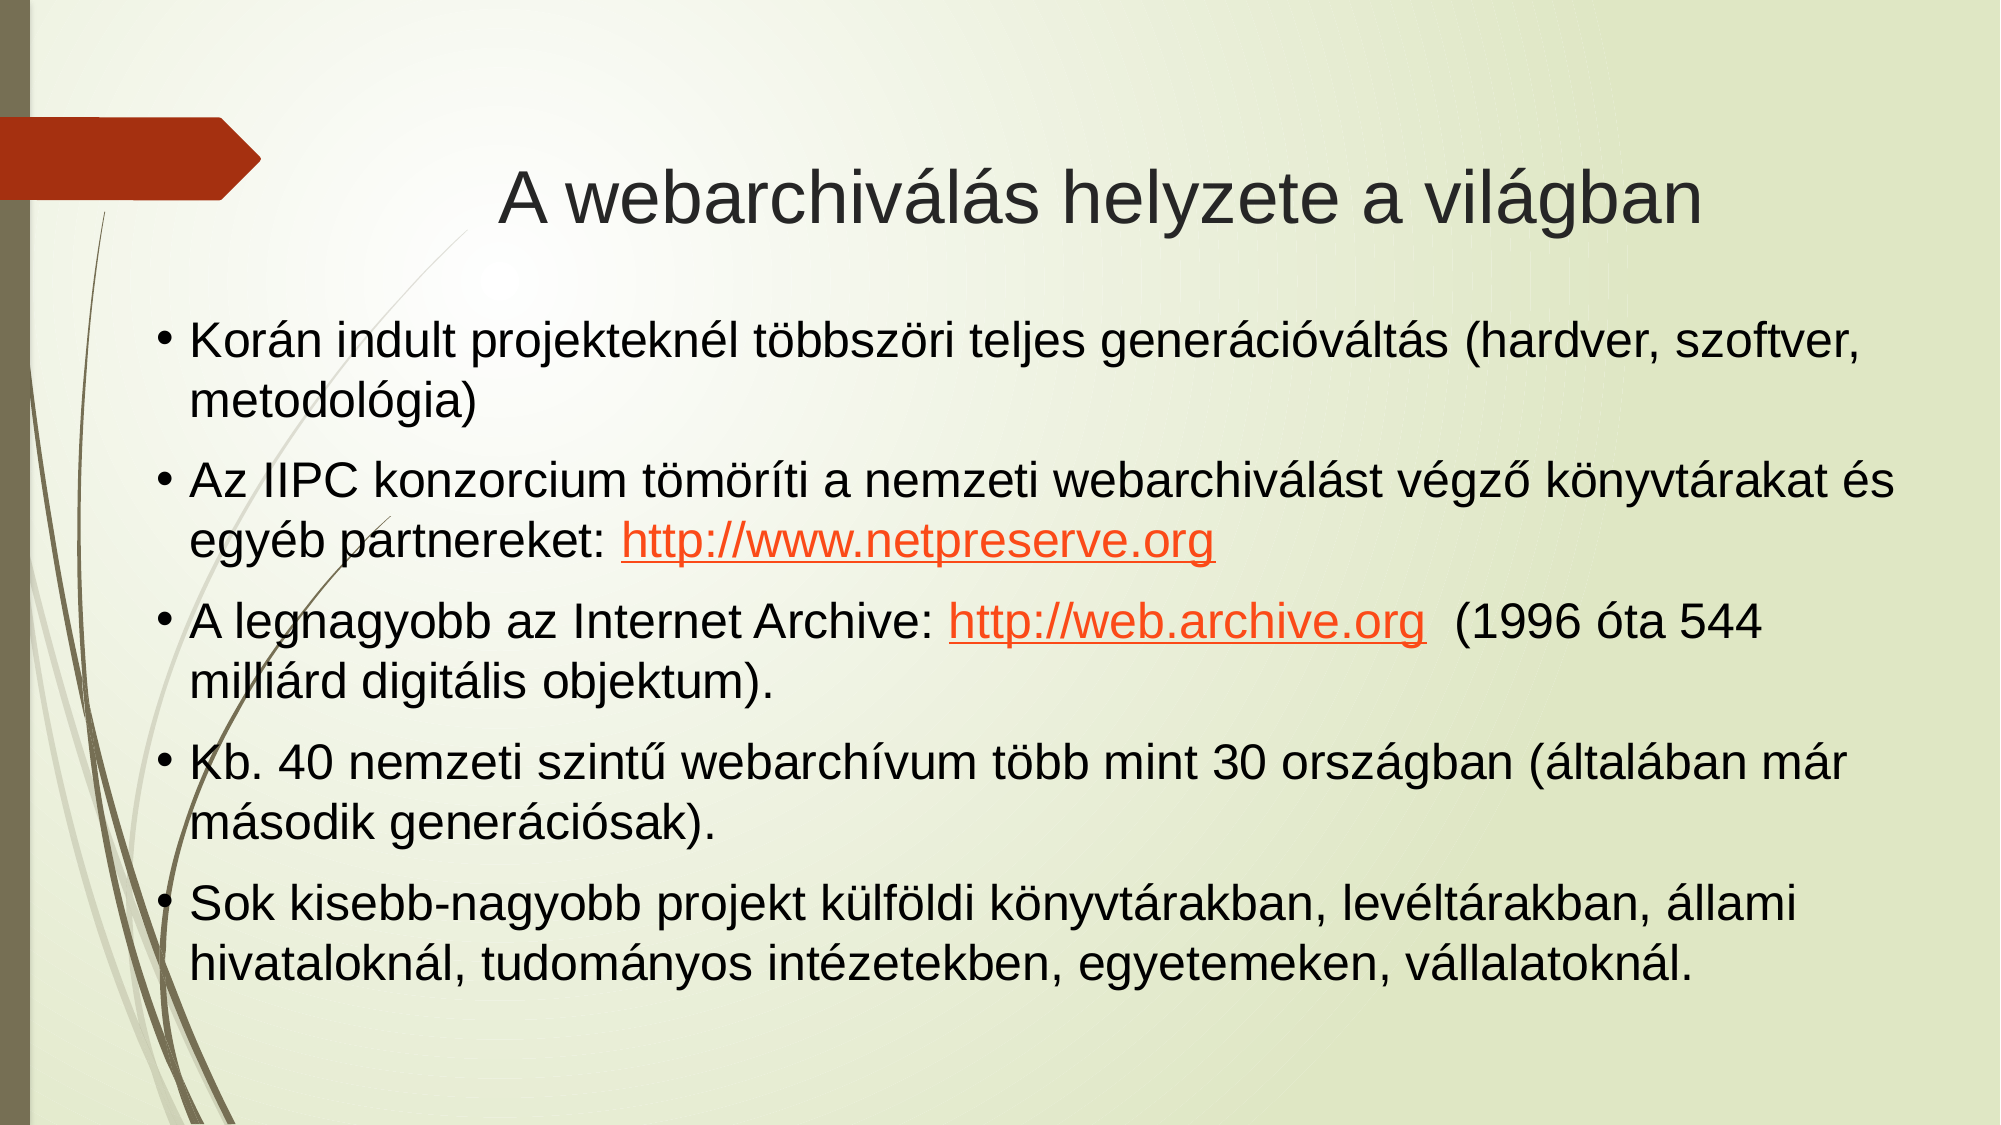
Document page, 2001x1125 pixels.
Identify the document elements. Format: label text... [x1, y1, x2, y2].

title A webarchiválás helyzete a világban [370, 93, 1833, 299]
list Korán indult projekteknél többszöri teljes generációváltás (hardver, szoftver, metodológia) Az IIPC konzorcium tömöríti a nemzeti webarchiválást végző könyvtárakat és egyéb partnereket: http://www.netpreserve.org A legnagyobb az Internet Archive: http://web.archive.org (1996 óta 544 milliárd digitális objektum). Kb. 40 nemzeti szintű webarchívum több mint 30 országban (általában már második generációsak). Sok kisebb-nagyobb projekt külföldi könyvtárakban, levéltárakban, állami hivataloknál, tudományos intézetekben, egyetemeken, vállalatoknál. [137, 299, 1931, 1125]
